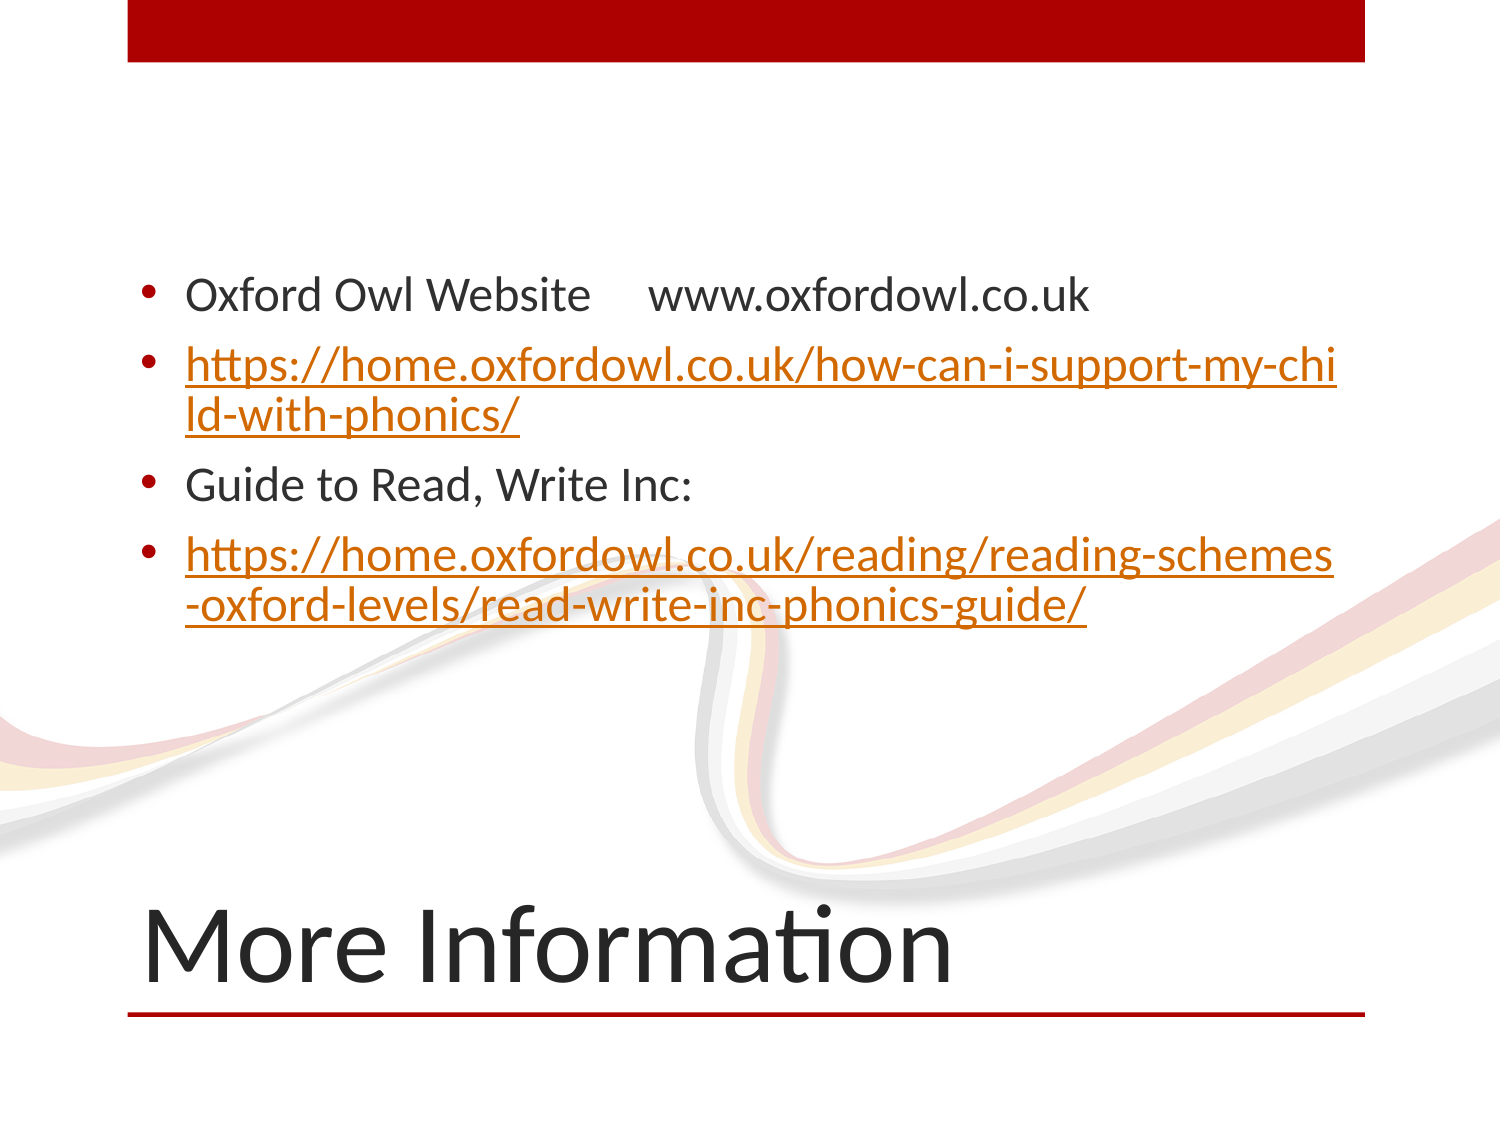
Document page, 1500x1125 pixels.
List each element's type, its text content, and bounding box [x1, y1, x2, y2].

list Oxford Owl Website www.oxfordowl.co.uk https://home.oxfordowl.co.uk/how-can-i-support-my-child-with-phonics/ Guide to Read, Write Inc: https://home.oxfordowl.co.uk/reading/reading-schemes-oxford-levels/read-write-inc-phonics-guide/ [125, 112, 1363, 750]
title More Information [125, 750, 1238, 1013]
